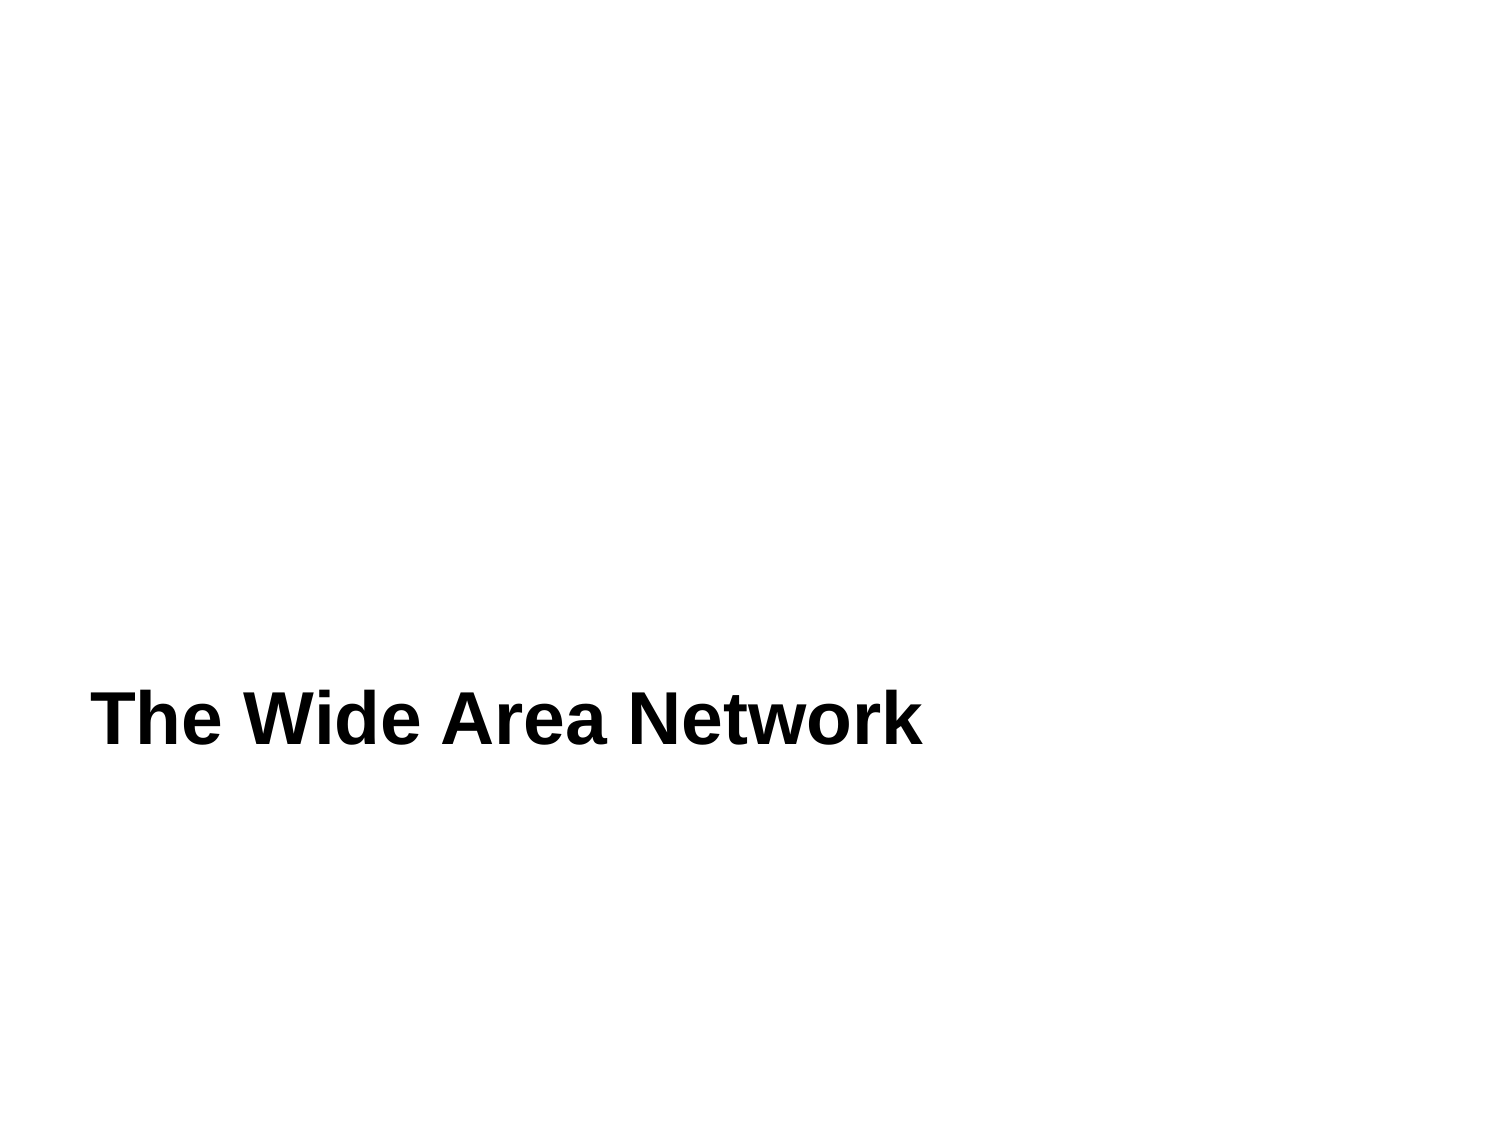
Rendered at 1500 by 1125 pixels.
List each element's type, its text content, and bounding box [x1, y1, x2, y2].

title The Wide Area Network [75, 587, 1425, 775]
